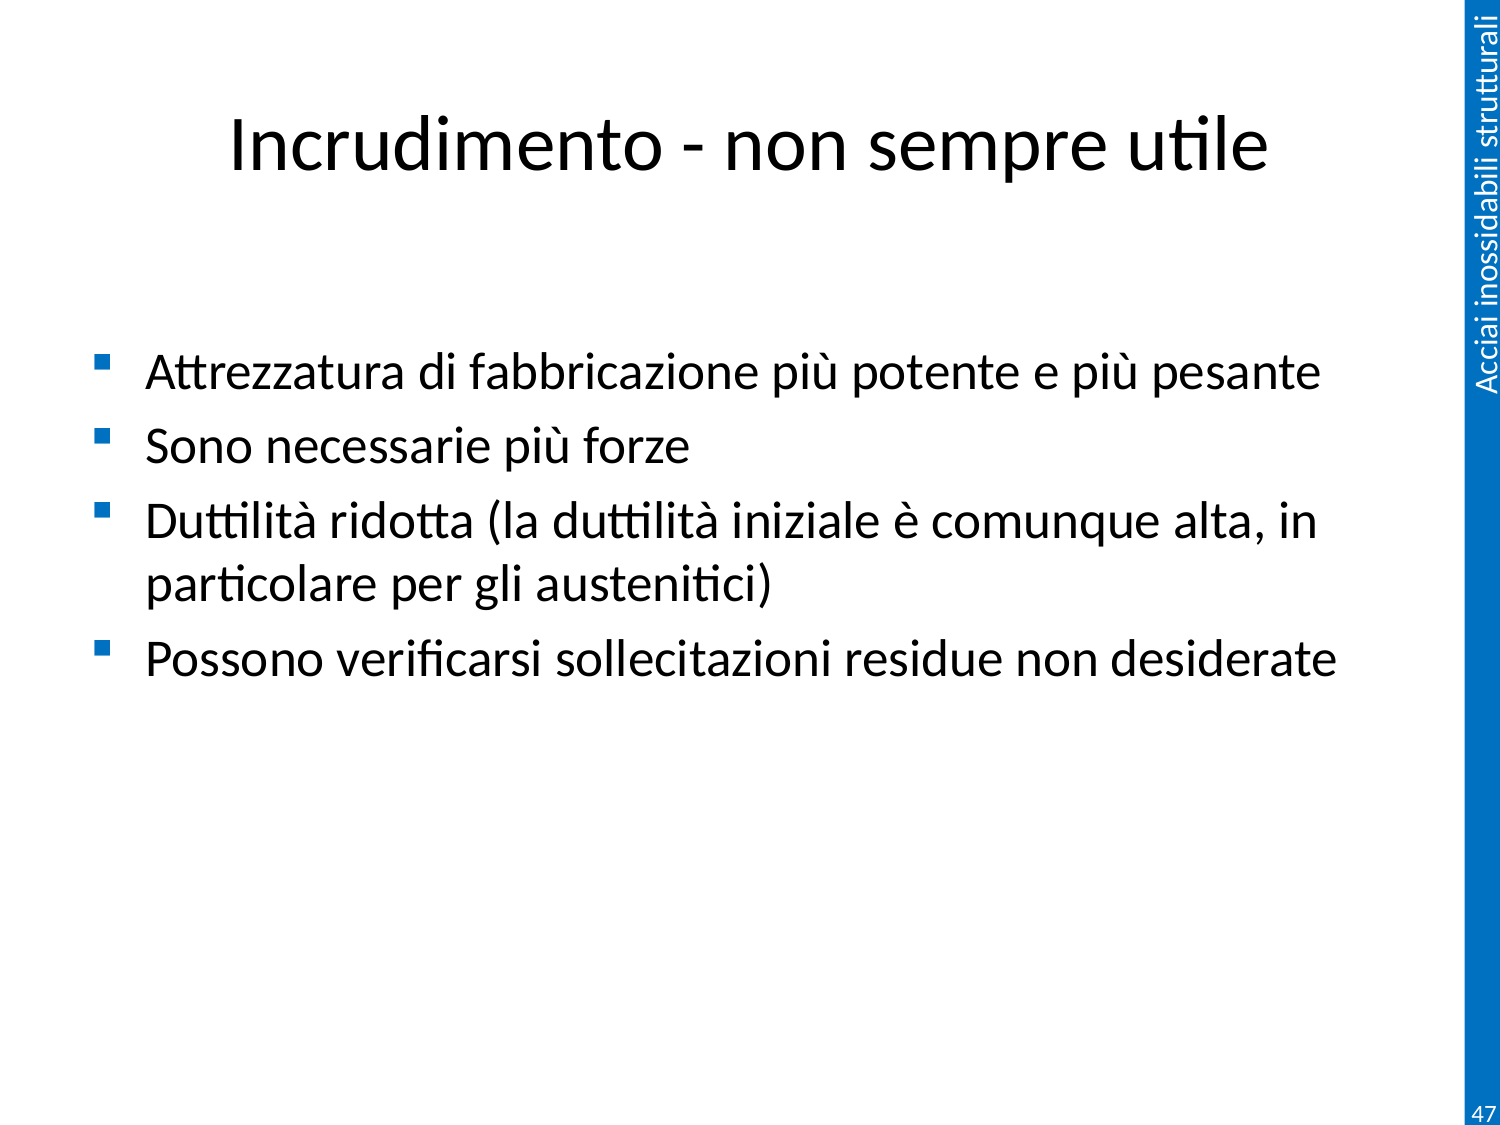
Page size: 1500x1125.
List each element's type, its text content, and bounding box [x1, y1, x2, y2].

title Incrudimento - non sempre utile [74, 44, 1426, 233]
slide_number 47 [1446, 1082, 1500, 1125]
list Attrezzatura di fabbricazione più potente e più pesante Sono necessarie più forze Duttilità ridotta (la duttilità iniziale è comunque alta, in particolare per gli austenitici) Possono verificarsi sollecitazioni residue non desiderate [74, 329, 1426, 783]
